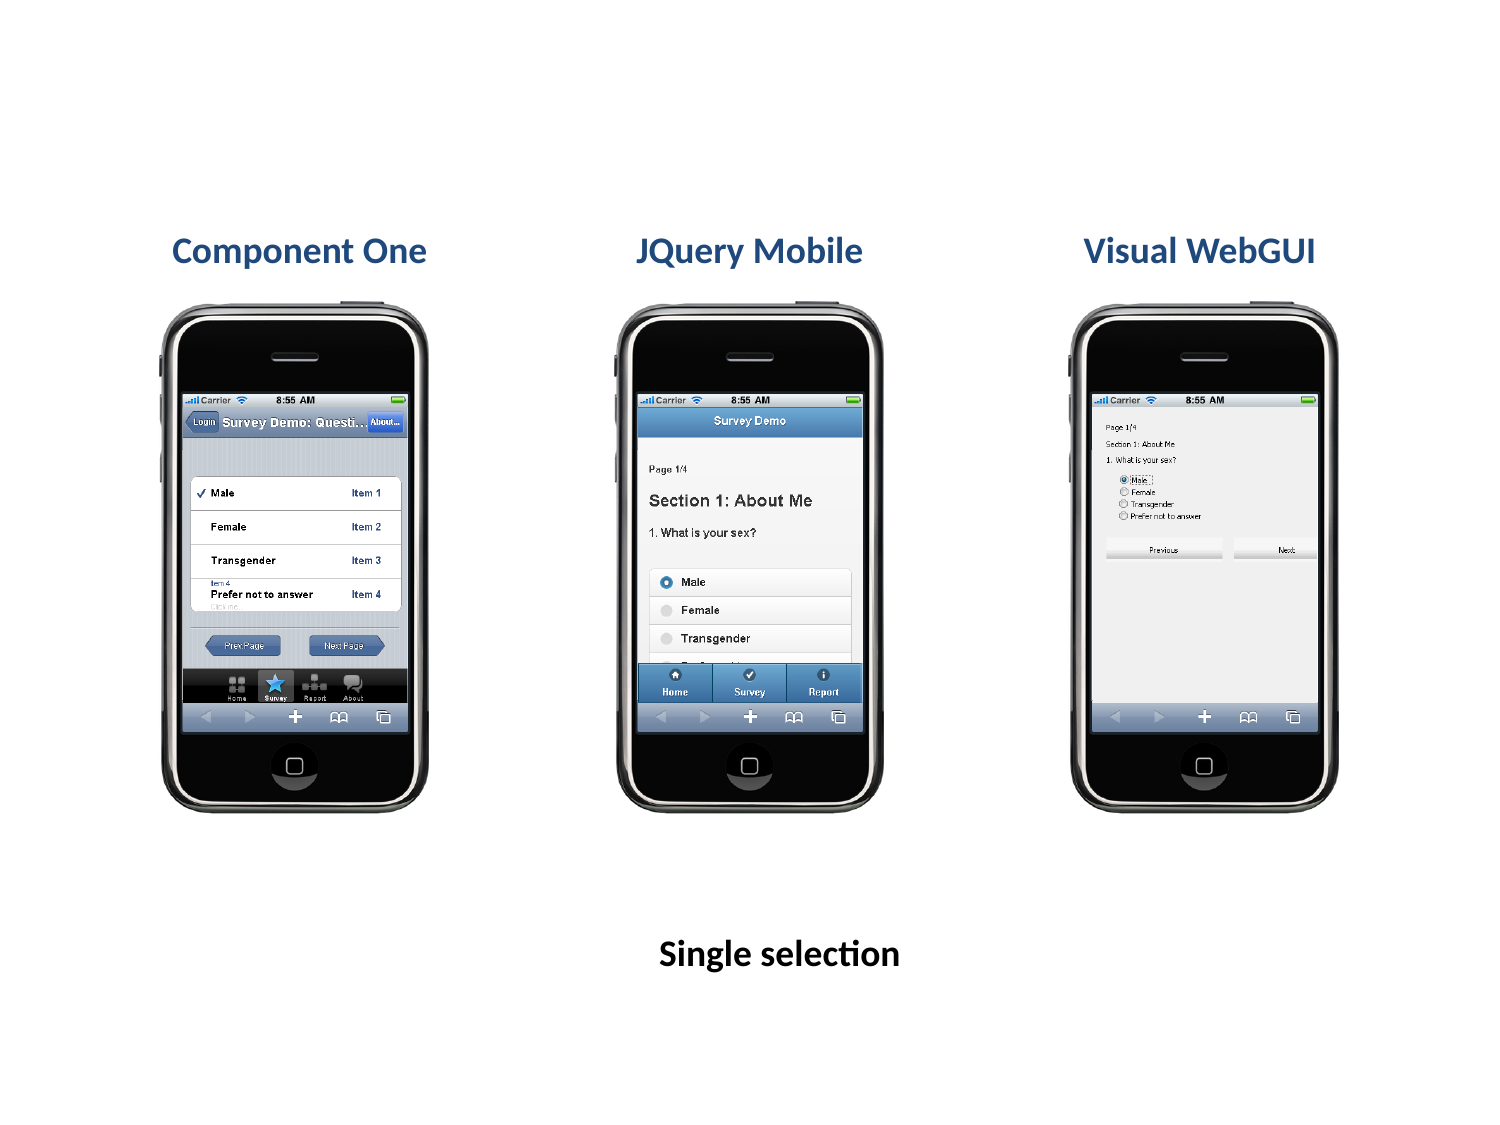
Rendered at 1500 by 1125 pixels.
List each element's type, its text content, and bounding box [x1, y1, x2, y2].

picture [614, 301, 886, 824]
picture [1068, 301, 1341, 824]
table_header Visual WebGUI [976, 228, 1424, 286]
picture [159, 301, 432, 824]
table_header JQuery Mobile [526, 228, 974, 286]
text_box Single selection [644, 921, 916, 982]
table_header Component One [76, 228, 524, 286]
